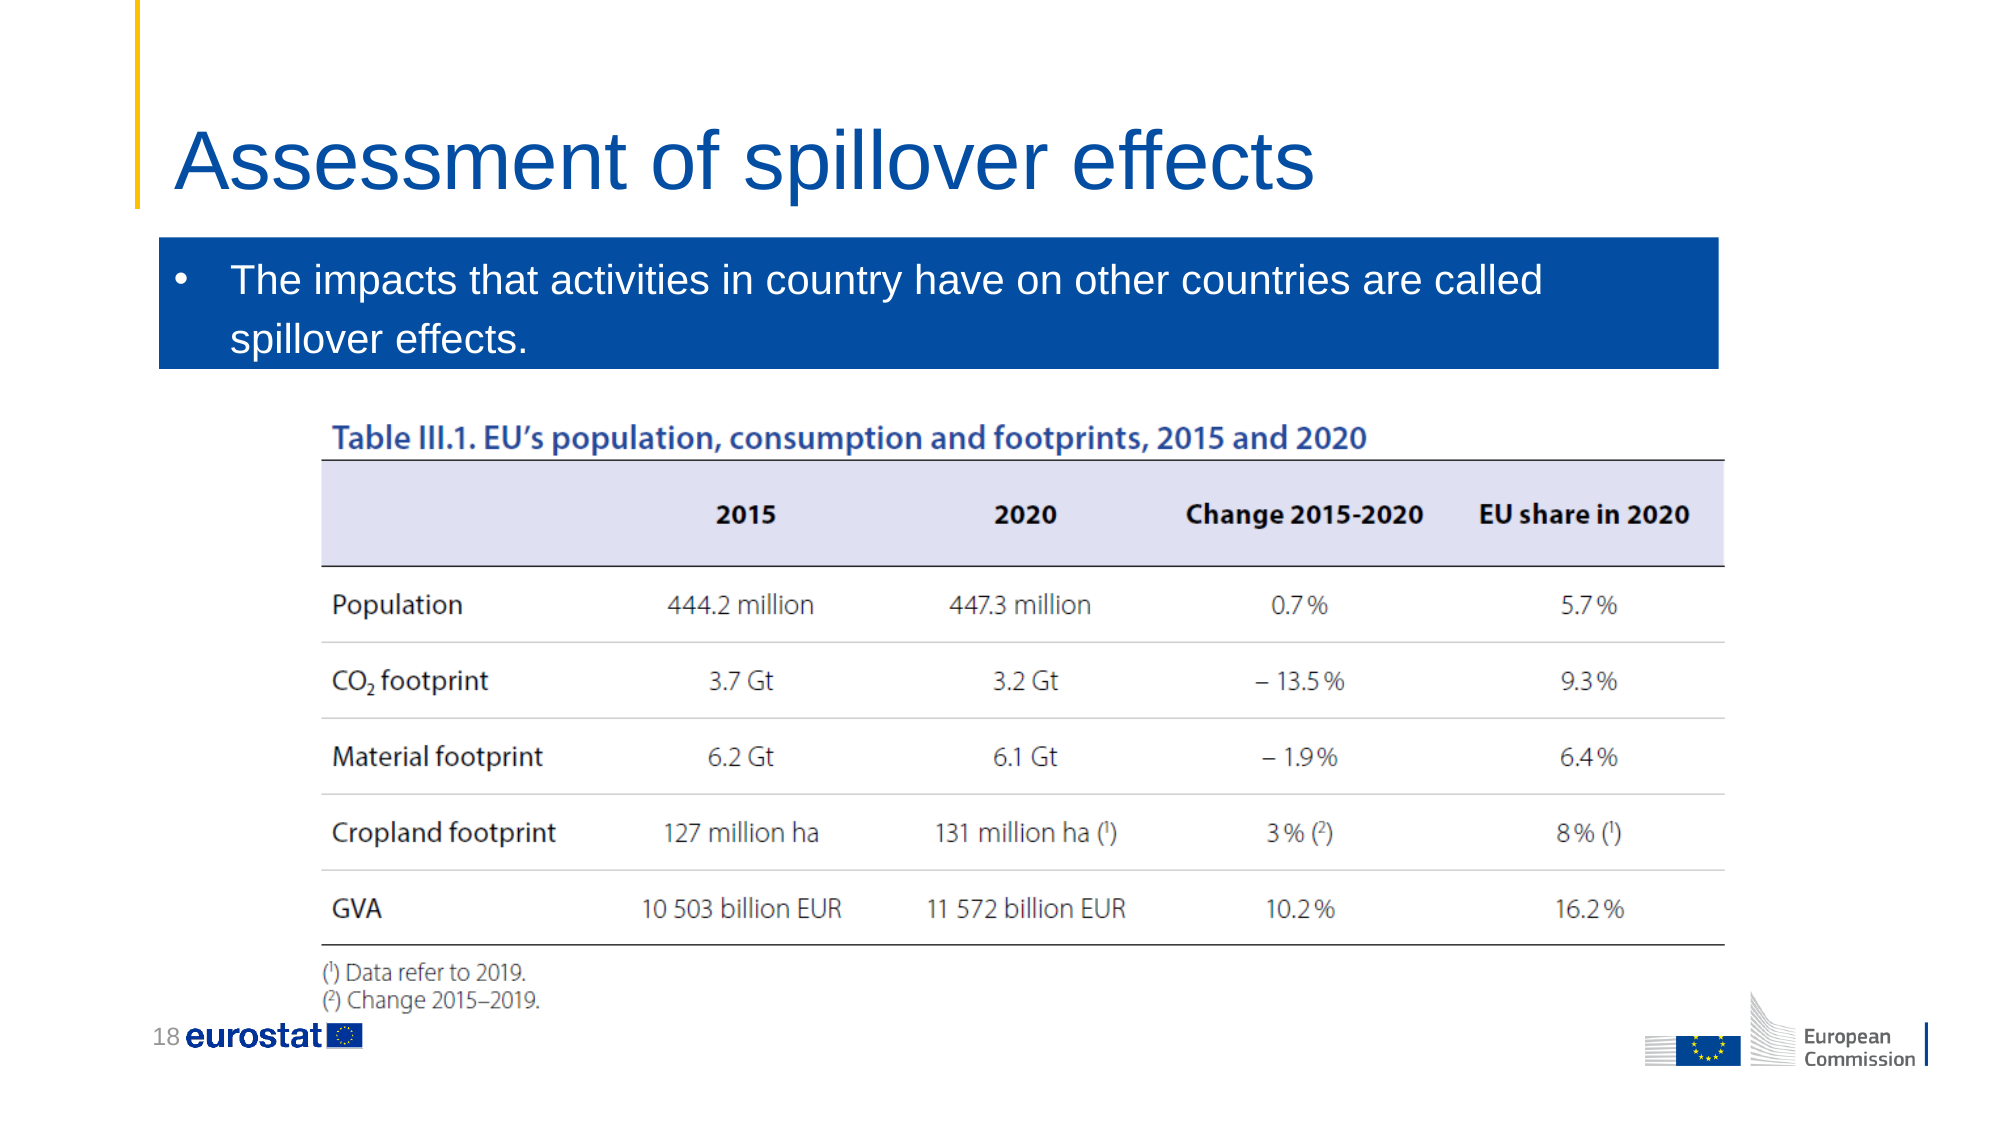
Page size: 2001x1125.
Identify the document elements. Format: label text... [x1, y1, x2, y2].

title Assessment of spillover effects [159, 79, 1885, 208]
picture [185, 406, 1928, 1066]
text_box The impacts that activities in country have on other countries are called spillover effects. [159, 237, 1719, 369]
slide_number 18 [137, 1005, 588, 1066]
